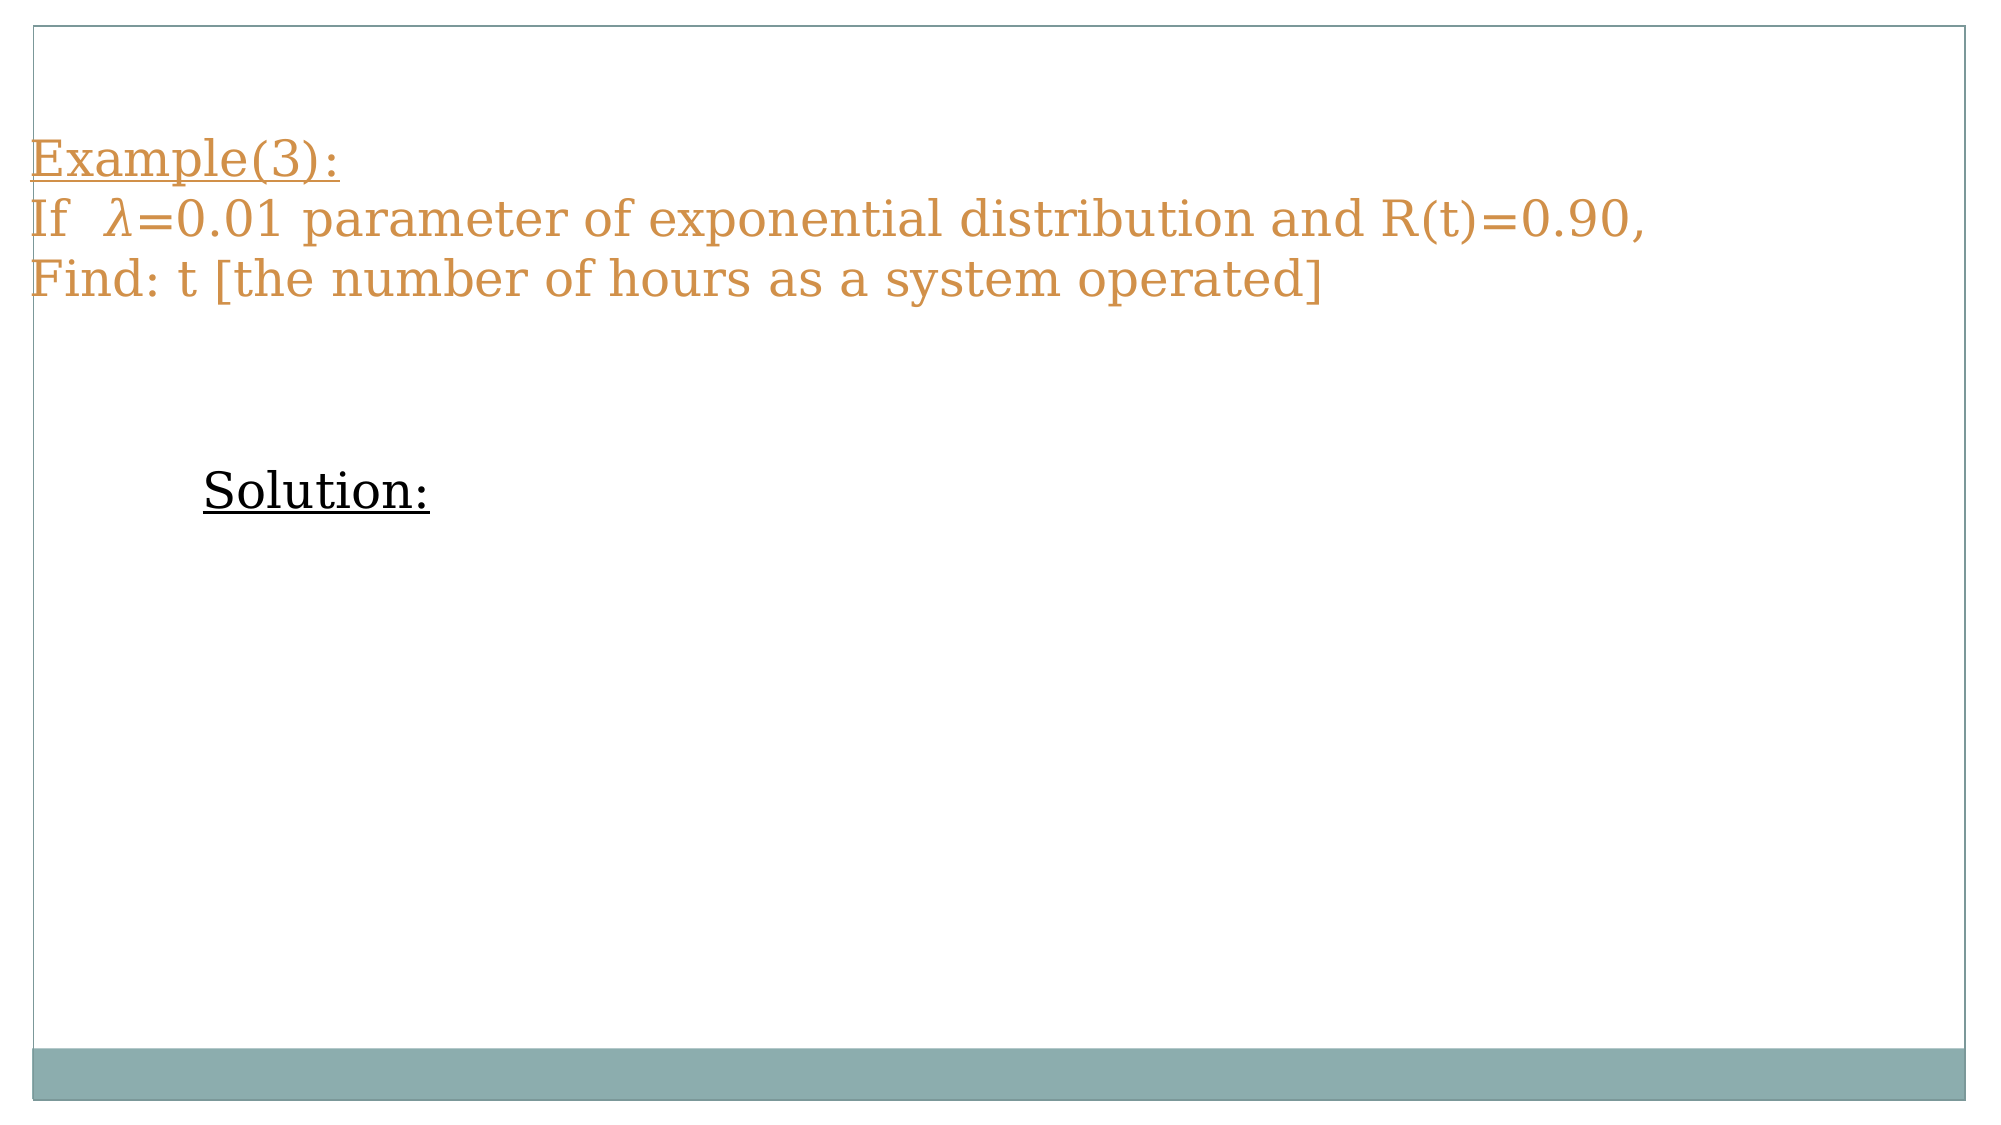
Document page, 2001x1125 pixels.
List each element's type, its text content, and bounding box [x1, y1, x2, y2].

text_box Example(3): If 𝜆=0.01 parameter of exponential distribution and R(t)=0.90, Find: t [the number of hours as a system operated] [14, 119, 1680, 315]
